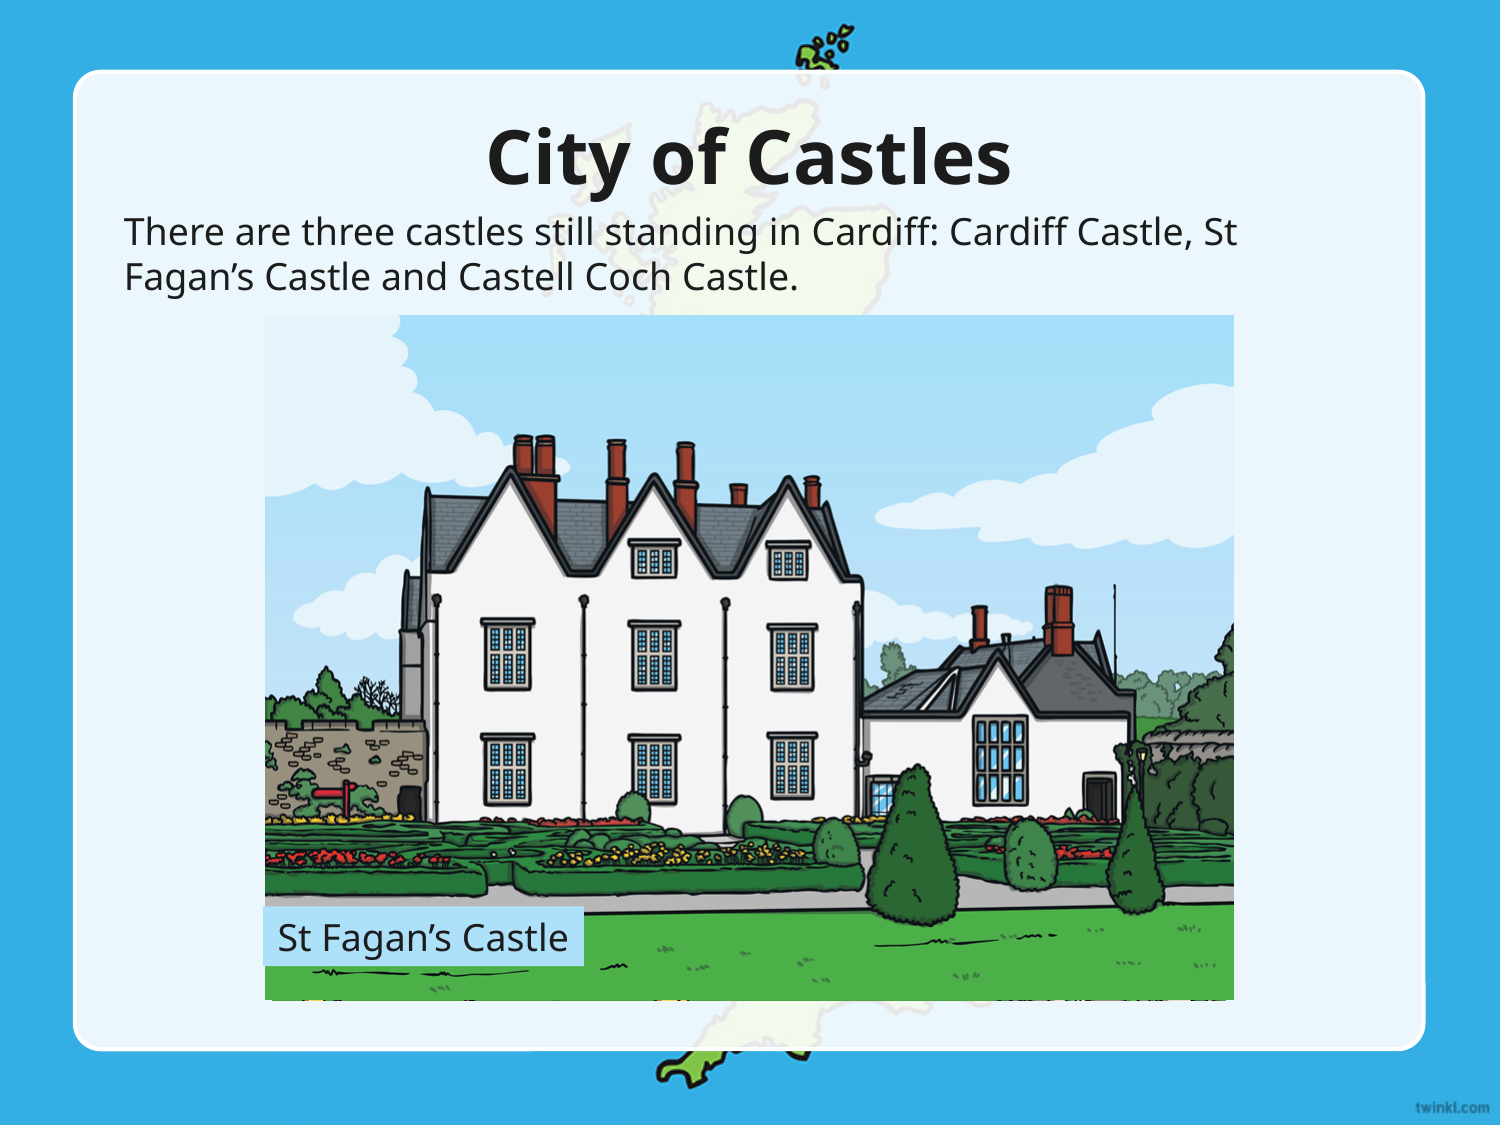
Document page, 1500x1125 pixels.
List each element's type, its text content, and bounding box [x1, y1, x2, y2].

title City of Castles [73, 76, 1426, 244]
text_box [265, 315, 1234, 1000]
text_box There are three castles still standing in Cardiff: Cardiff Castle, St Fagan’s Castle and Castell Coch Castle. [123, 208, 1376, 299]
picture [0, 0, 1500, 1125]
